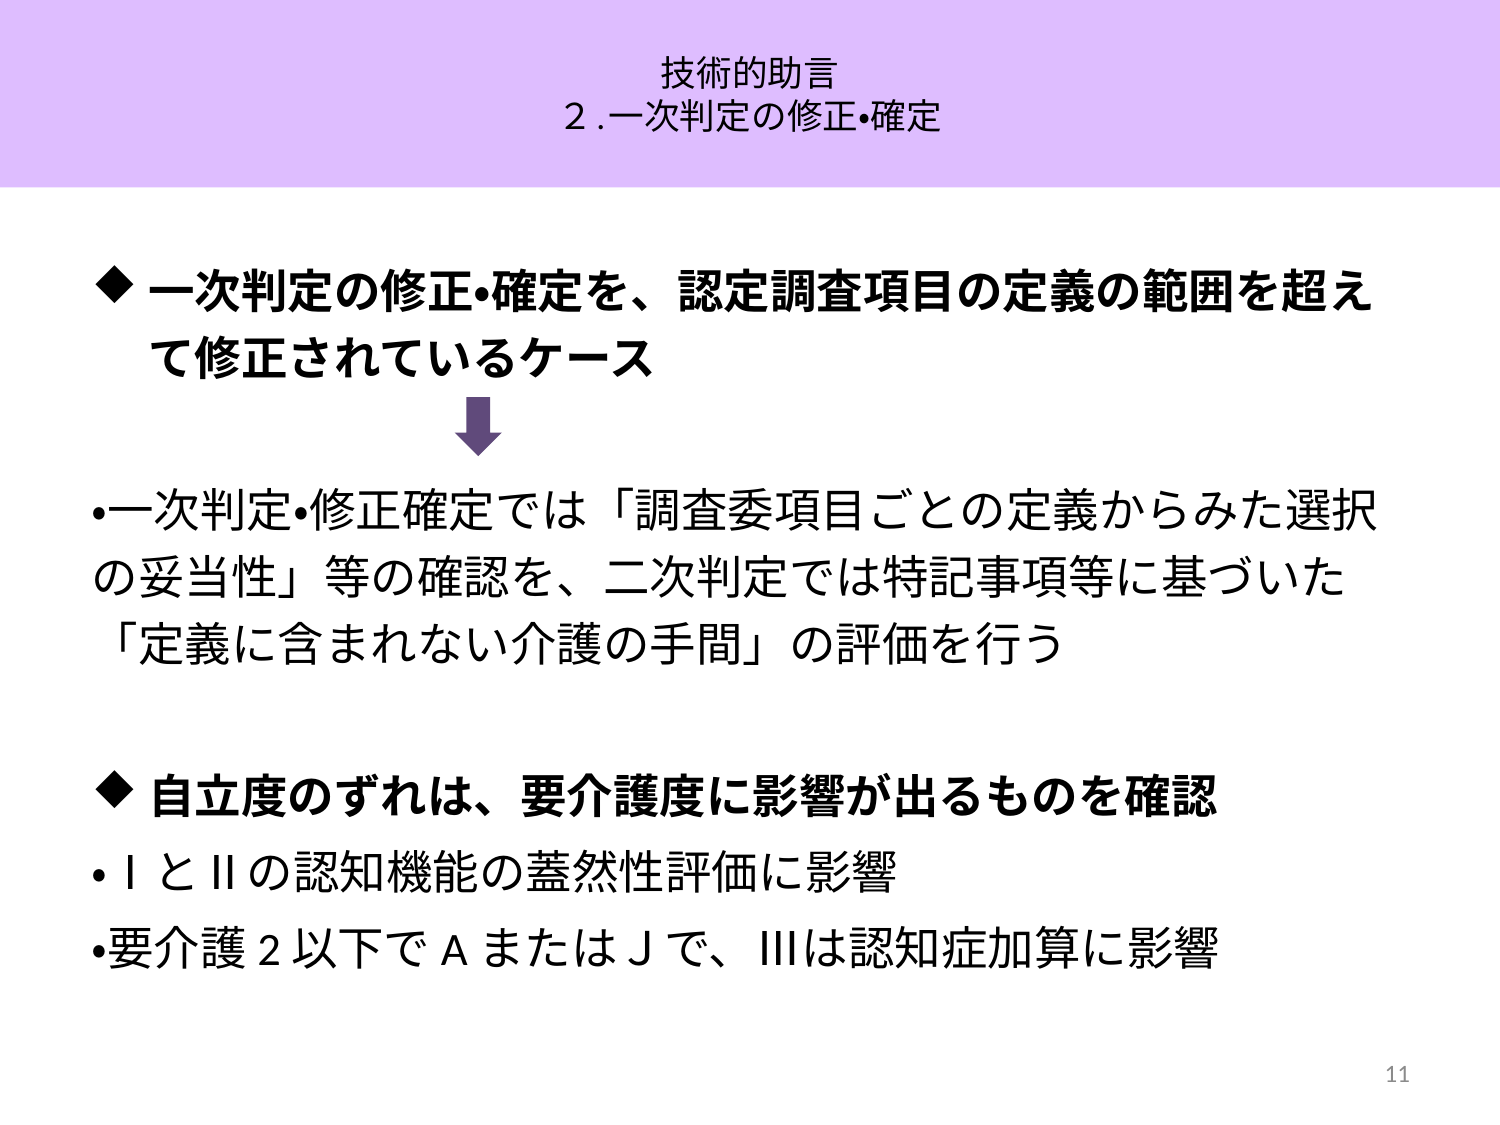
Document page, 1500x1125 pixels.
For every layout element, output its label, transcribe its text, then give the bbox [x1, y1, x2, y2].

slide_number 11 [1074, 1042, 1425, 1103]
list 一次判定の修正・確定を、認定調査項目の定義の範囲を超えて修正されているケース ・一次判定・修正確定では「調査委項目ごとの定義からみた選択の妥当性」等の確認を、二次判定では特記事項等に基づいた「定義に含まれない介護の手間」の評価を行う 自立度のずれは、要介護度に影響が出るものを確認 ・ⅠとⅡの認知機能の蓋然性評価に影響 ・要介護2以下でAまたはＪで、Ⅲは認知症加算に影響 [76, 243, 1427, 986]
text_box [452, 394, 504, 459]
title 技術的助言 ２.一次判定の修正・確定 [0, 0, 1500, 188]
